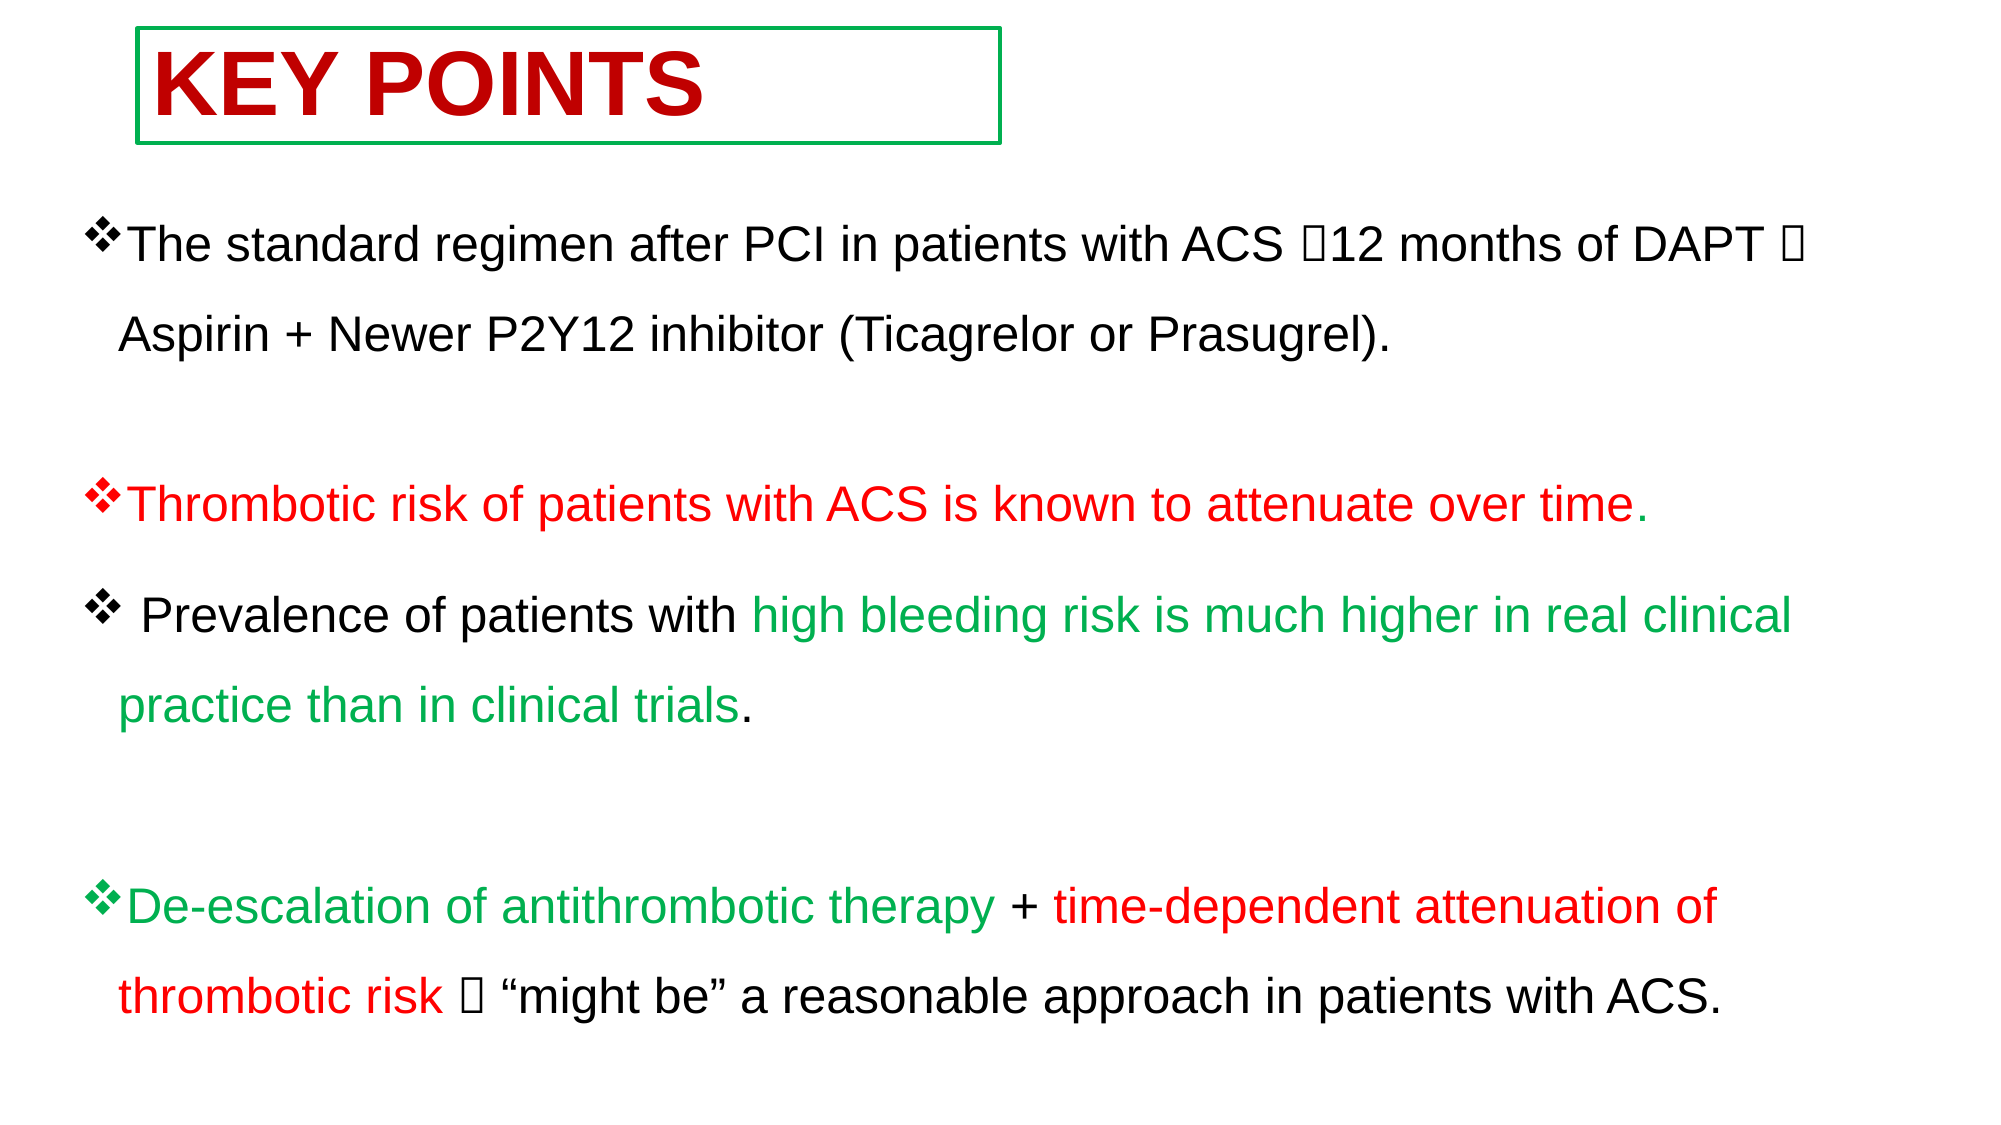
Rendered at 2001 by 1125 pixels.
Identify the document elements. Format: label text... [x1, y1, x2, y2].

title KEY POINTS [137, 28, 1000, 143]
list The standard regimen after PCI in patients with ACS 12 months of DAPT  Aspirin + Newer P2Y12 inhibitor (Ticagrelor or Prasugrel). Thrombotic risk of patients with ACS is known to attenuate over time. Prevalence of patients with high bleeding risk is much higher in real clinical practice than in clinical trials. De-escalation of antithrombotic therapy + time-dependent attenuation of thrombotic risk  “might be” a reasonable approach in patients with ACS. [65, 173, 1946, 1097]
